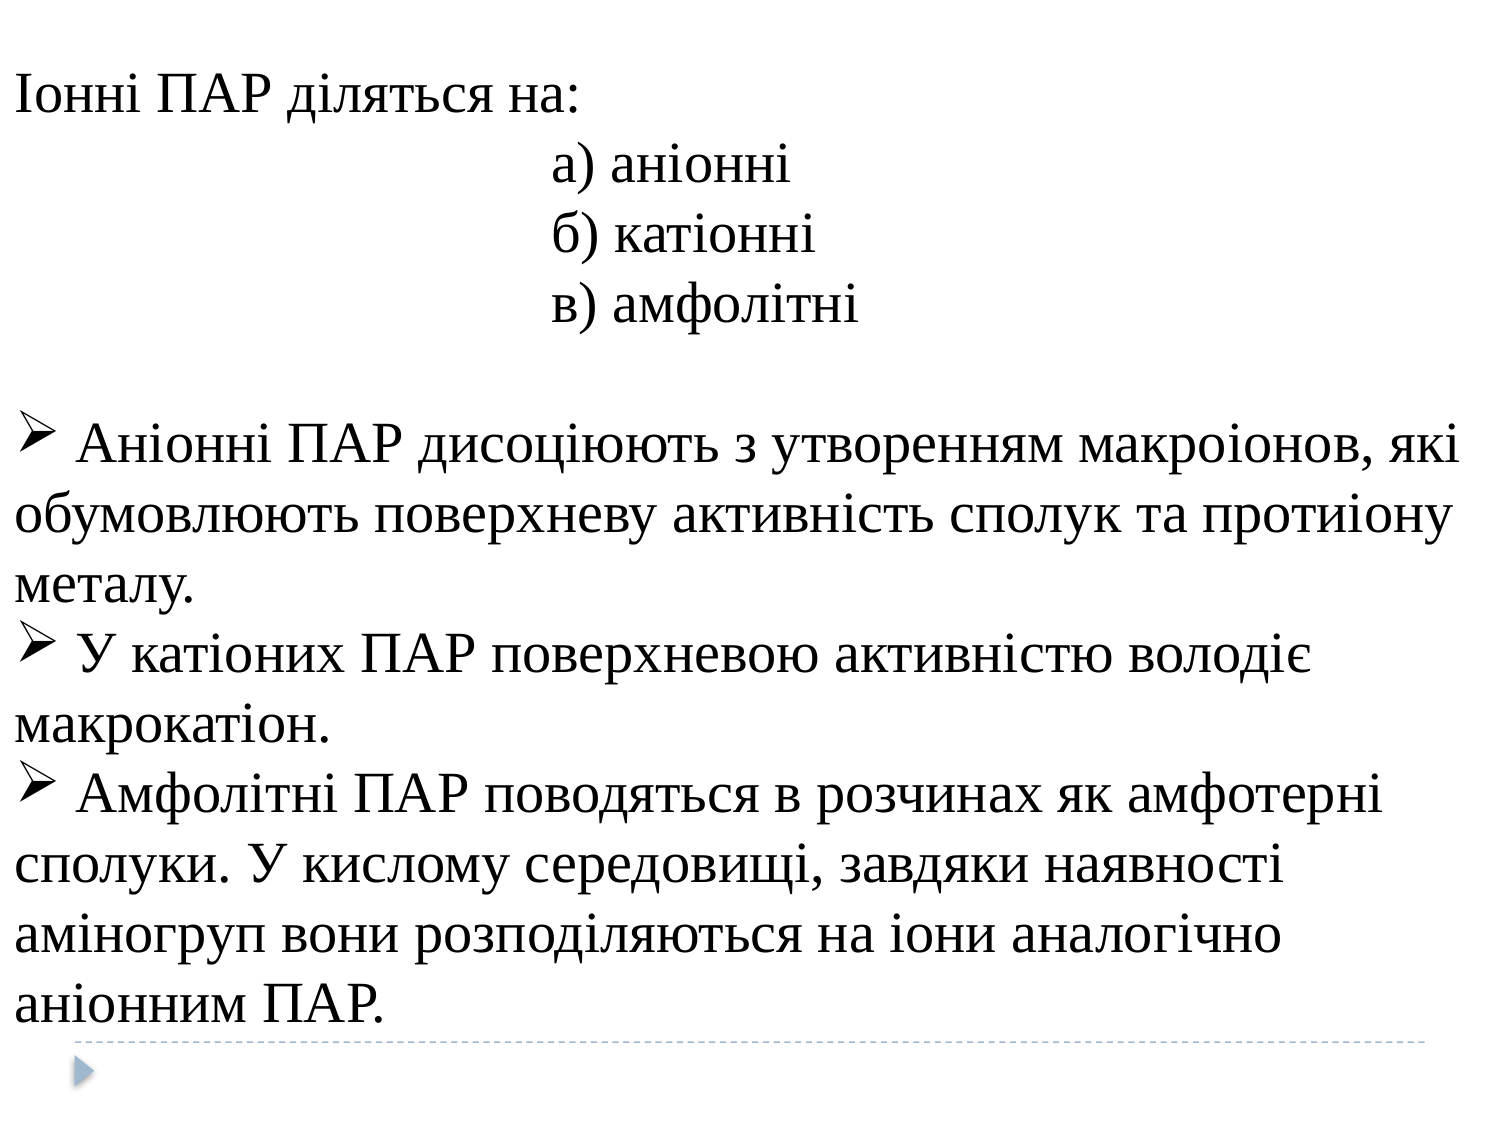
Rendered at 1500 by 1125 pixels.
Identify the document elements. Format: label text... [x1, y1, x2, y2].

text_box Іонні ПАР діляться на: а) аніонні б) катіонні в) амфолітні Аніонні ПАР дисоціюють з утворенням макроіонов, які обумовлюють поверхневу активність сполук та протиіону металу. У катіоних ПАР поверхневою активністю володіє макрокатіон. Амфолітні ПАР поводяться в розчинах як амфотерні сполуки. У кислому середовищі, завдяки наявності аміногруп вони розподіляються на іони аналогічно аніонним ПАР. [0, 46, 1500, 1042]
